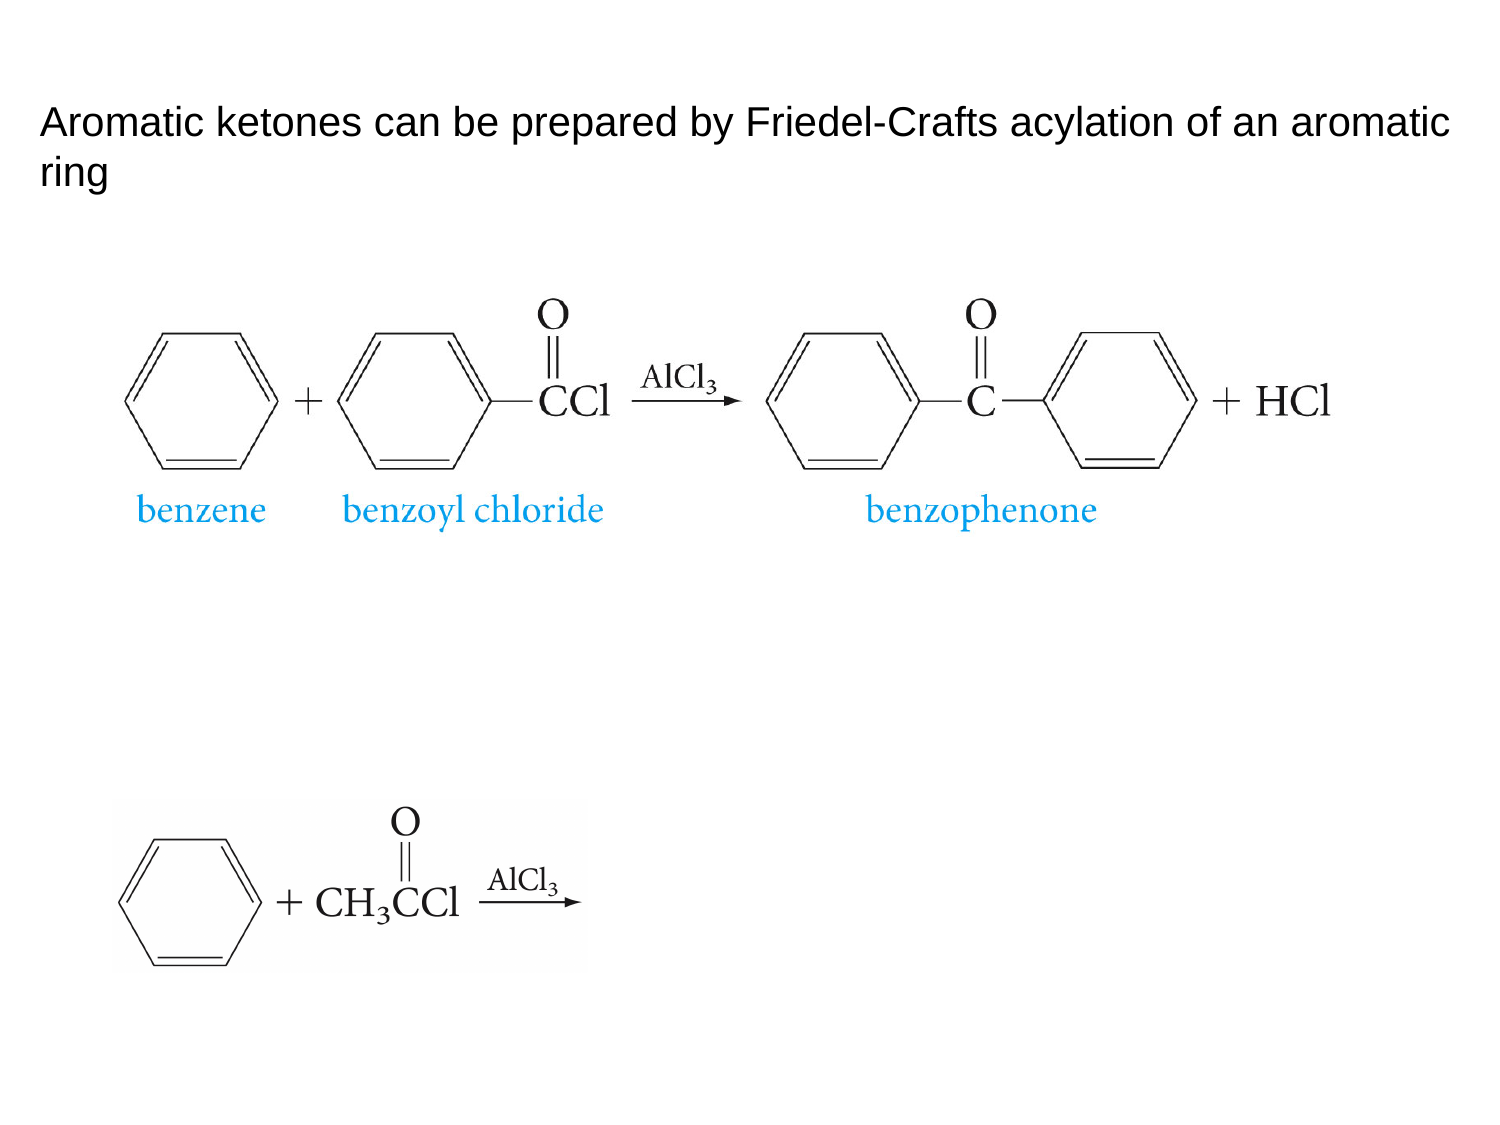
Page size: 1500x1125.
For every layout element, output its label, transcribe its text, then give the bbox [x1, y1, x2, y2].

picture [112, 287, 1338, 547]
picture [112, 799, 588, 974]
text_box Aromatic ketones can be prepared by Friedel-Crafts acylation of an aromatic ring [24, 87, 1475, 203]
